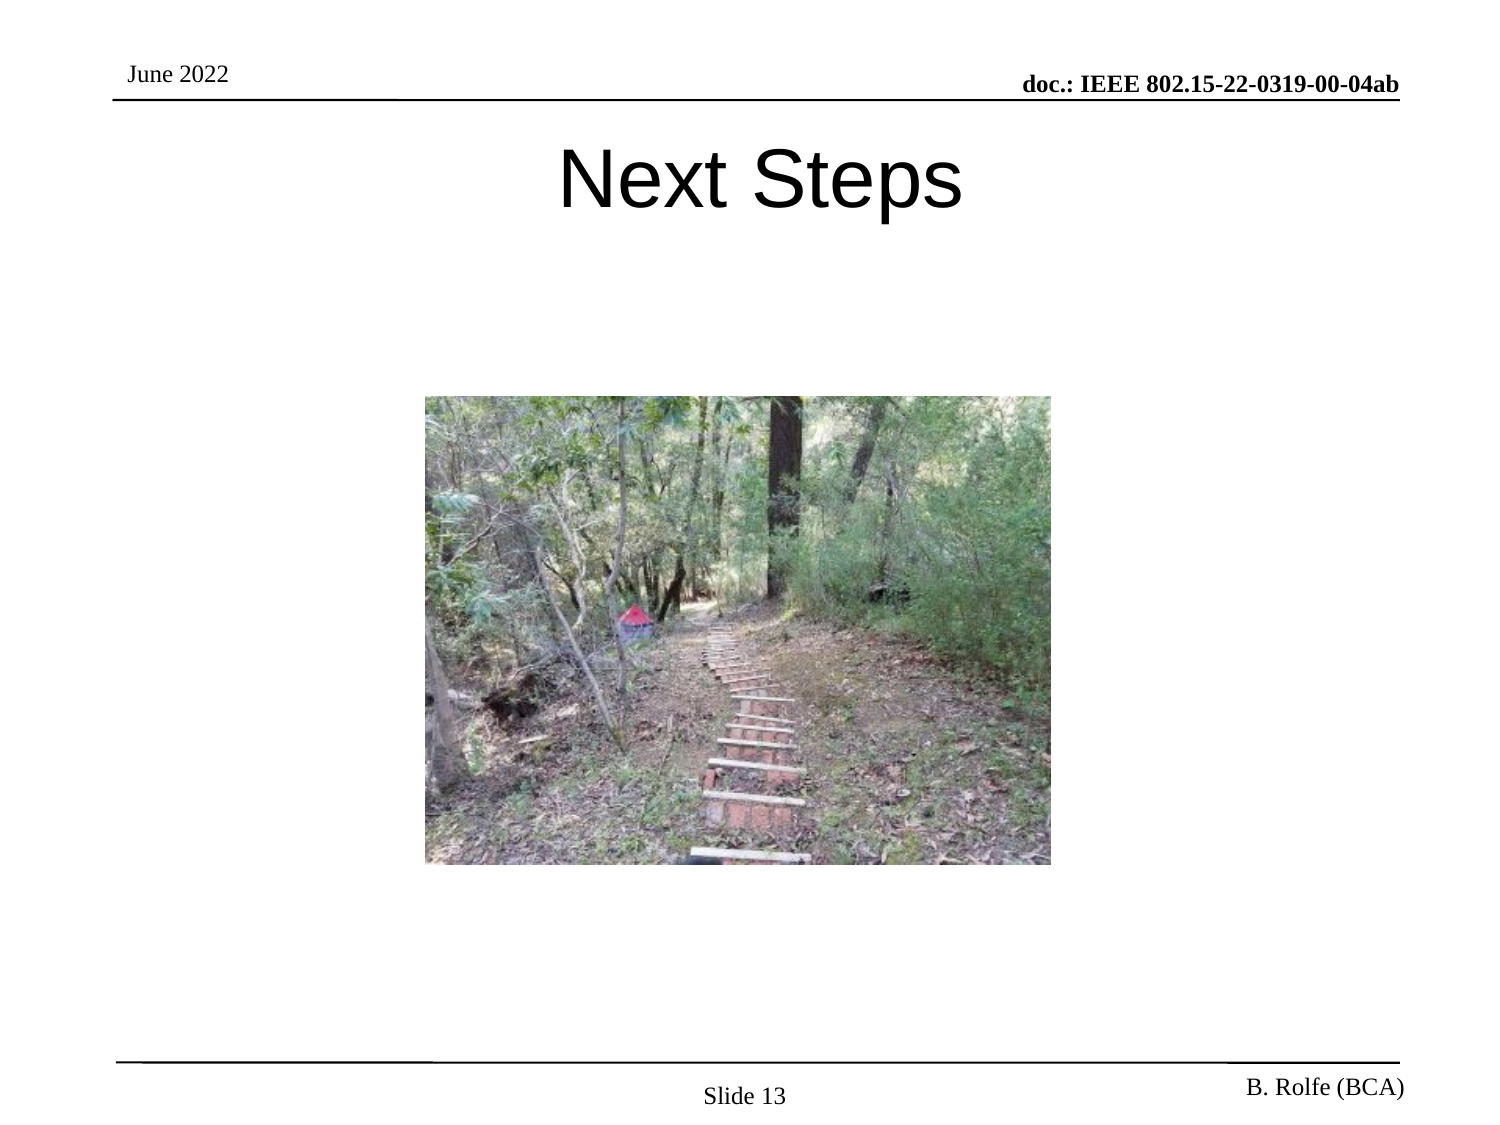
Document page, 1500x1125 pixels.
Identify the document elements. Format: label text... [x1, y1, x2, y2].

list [425, 395, 1051, 866]
title Next Steps [123, 112, 1398, 237]
slide_number Slide 13 [690, 1075, 799, 1115]
